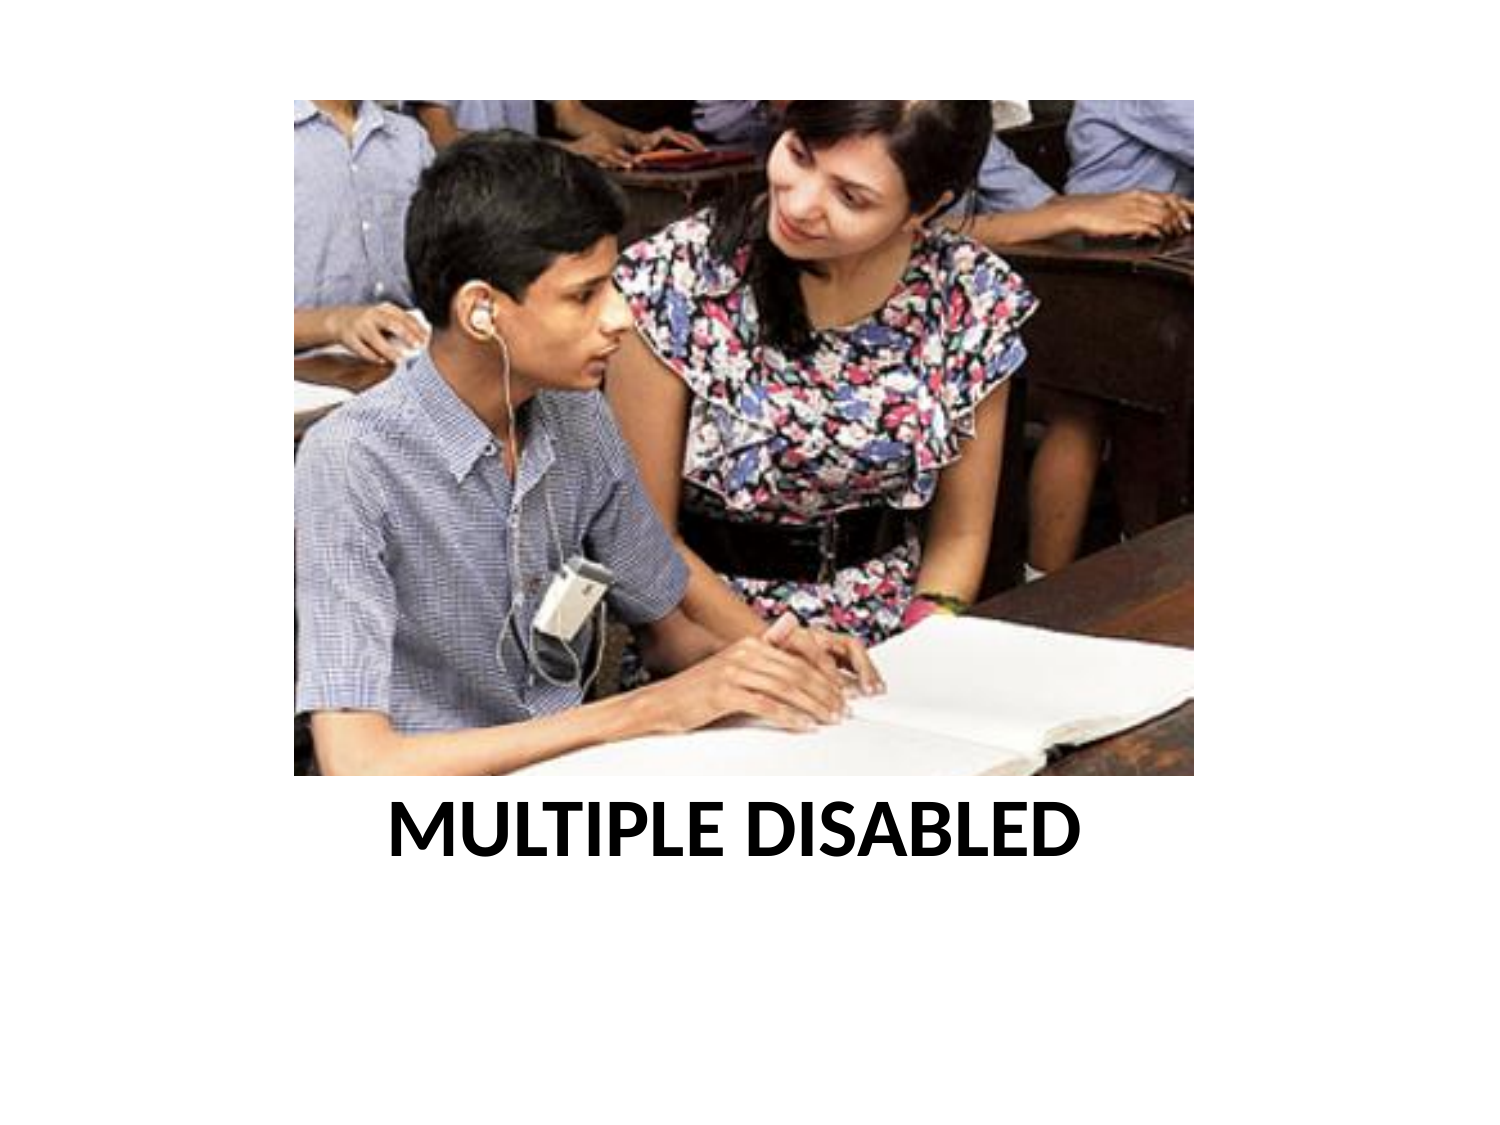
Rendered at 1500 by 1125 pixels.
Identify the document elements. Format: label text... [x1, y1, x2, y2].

title MULTIPLE DISABLED [294, 787, 1194, 881]
picture [293, 100, 1195, 776]
